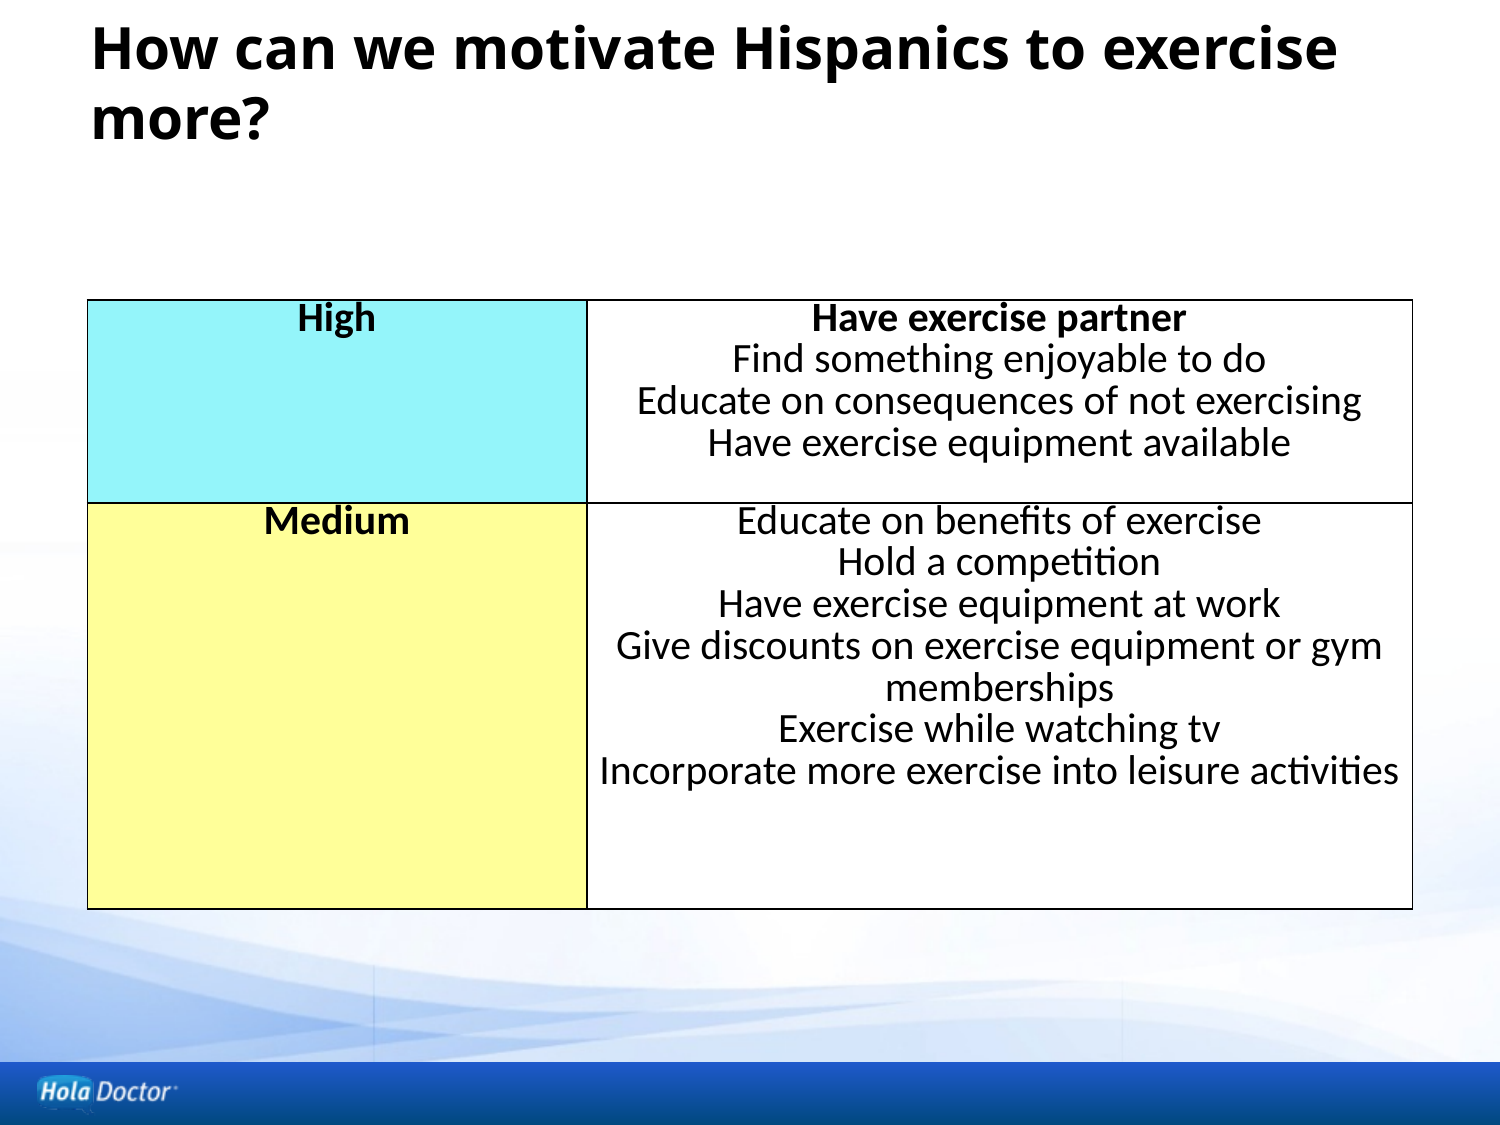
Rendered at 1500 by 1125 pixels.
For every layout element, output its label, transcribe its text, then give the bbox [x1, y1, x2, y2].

table_header High [88, 301, 586, 502]
table_cell Educate on benefits of exercise Hold a competition Have exercise equipment at work Give discounts on exercise equipment or gym memberships Exercise while watching tv Incorporate more exercise into leisure activities [588, 504, 1412, 908]
title How can we motivate Hispanics to exercise more? [75, 0, 1425, 163]
table_cell Medium [88, 504, 586, 908]
picture [37, 1075, 188, 1116]
picture [0, 0, 1500, 1062]
table_header Have exercise partner Find something enjoyable to do Educate on consequences of not exercising Have exercise equipment available [588, 301, 1412, 502]
